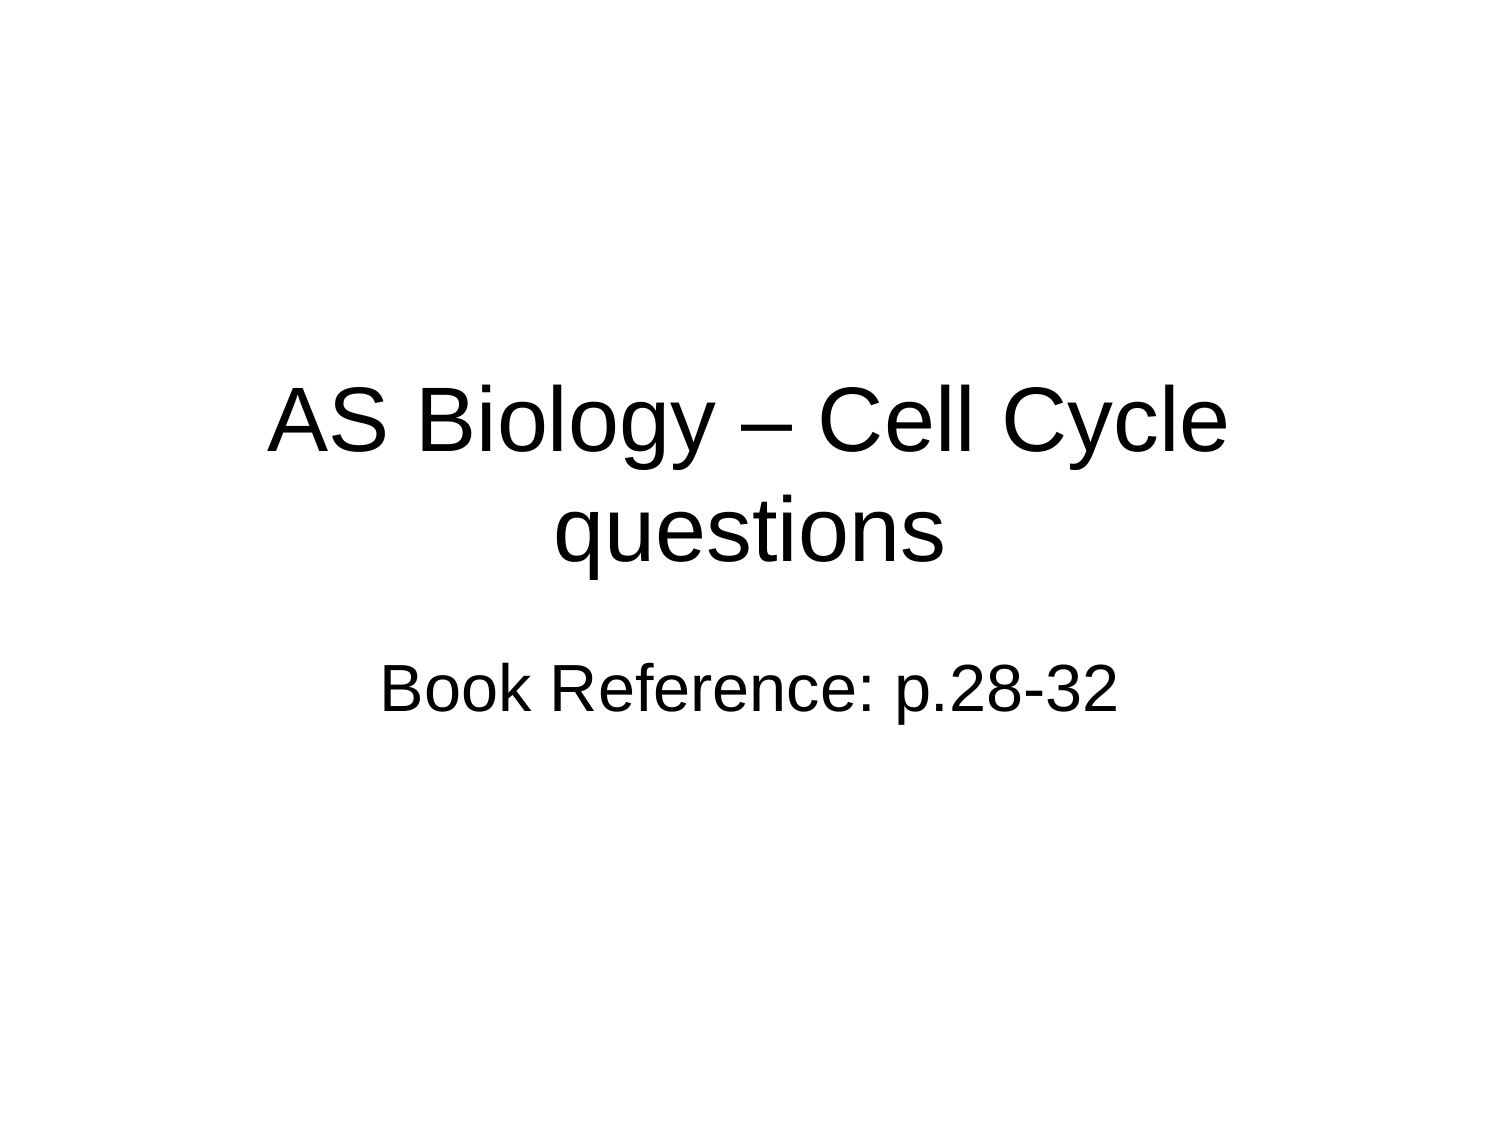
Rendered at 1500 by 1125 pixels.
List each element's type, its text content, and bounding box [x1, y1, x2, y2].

title AS Biology – Cell Cycle questions [112, 349, 1388, 591]
subtitle Book Reference: p.28-32 [225, 637, 1275, 925]
